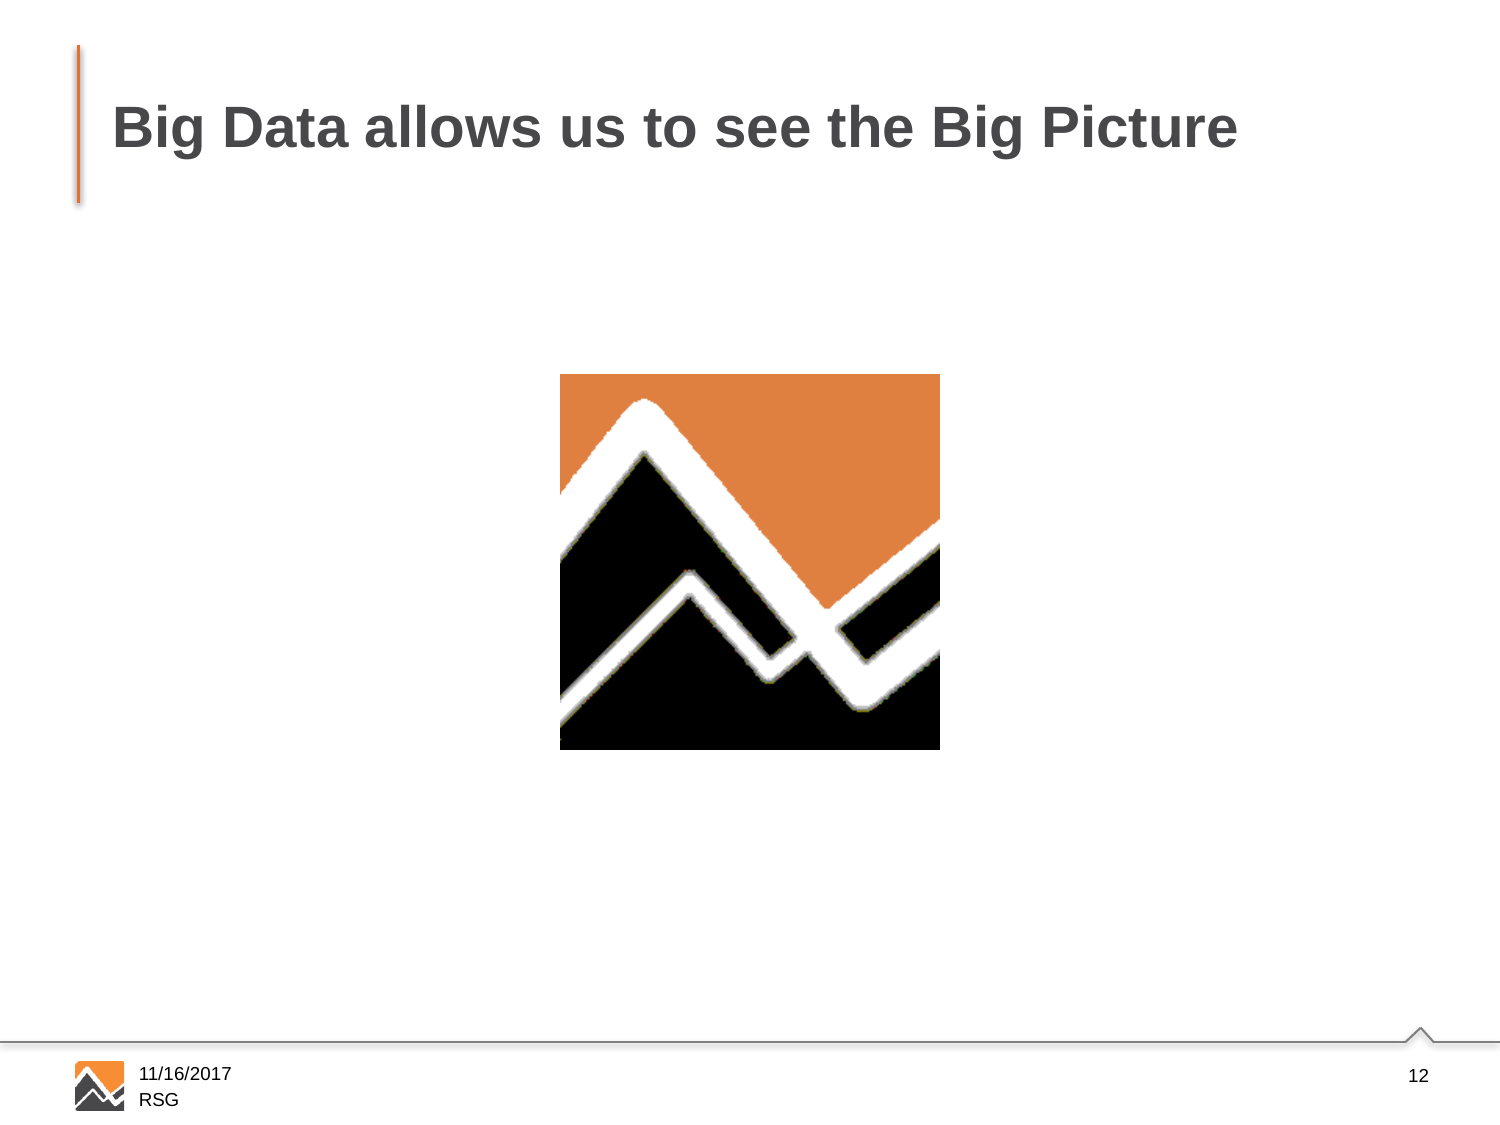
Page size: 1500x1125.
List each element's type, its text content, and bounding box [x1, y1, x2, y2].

title Big Data allows us to see the Big Picture [97, 45, 1425, 203]
picture [559, 374, 941, 751]
